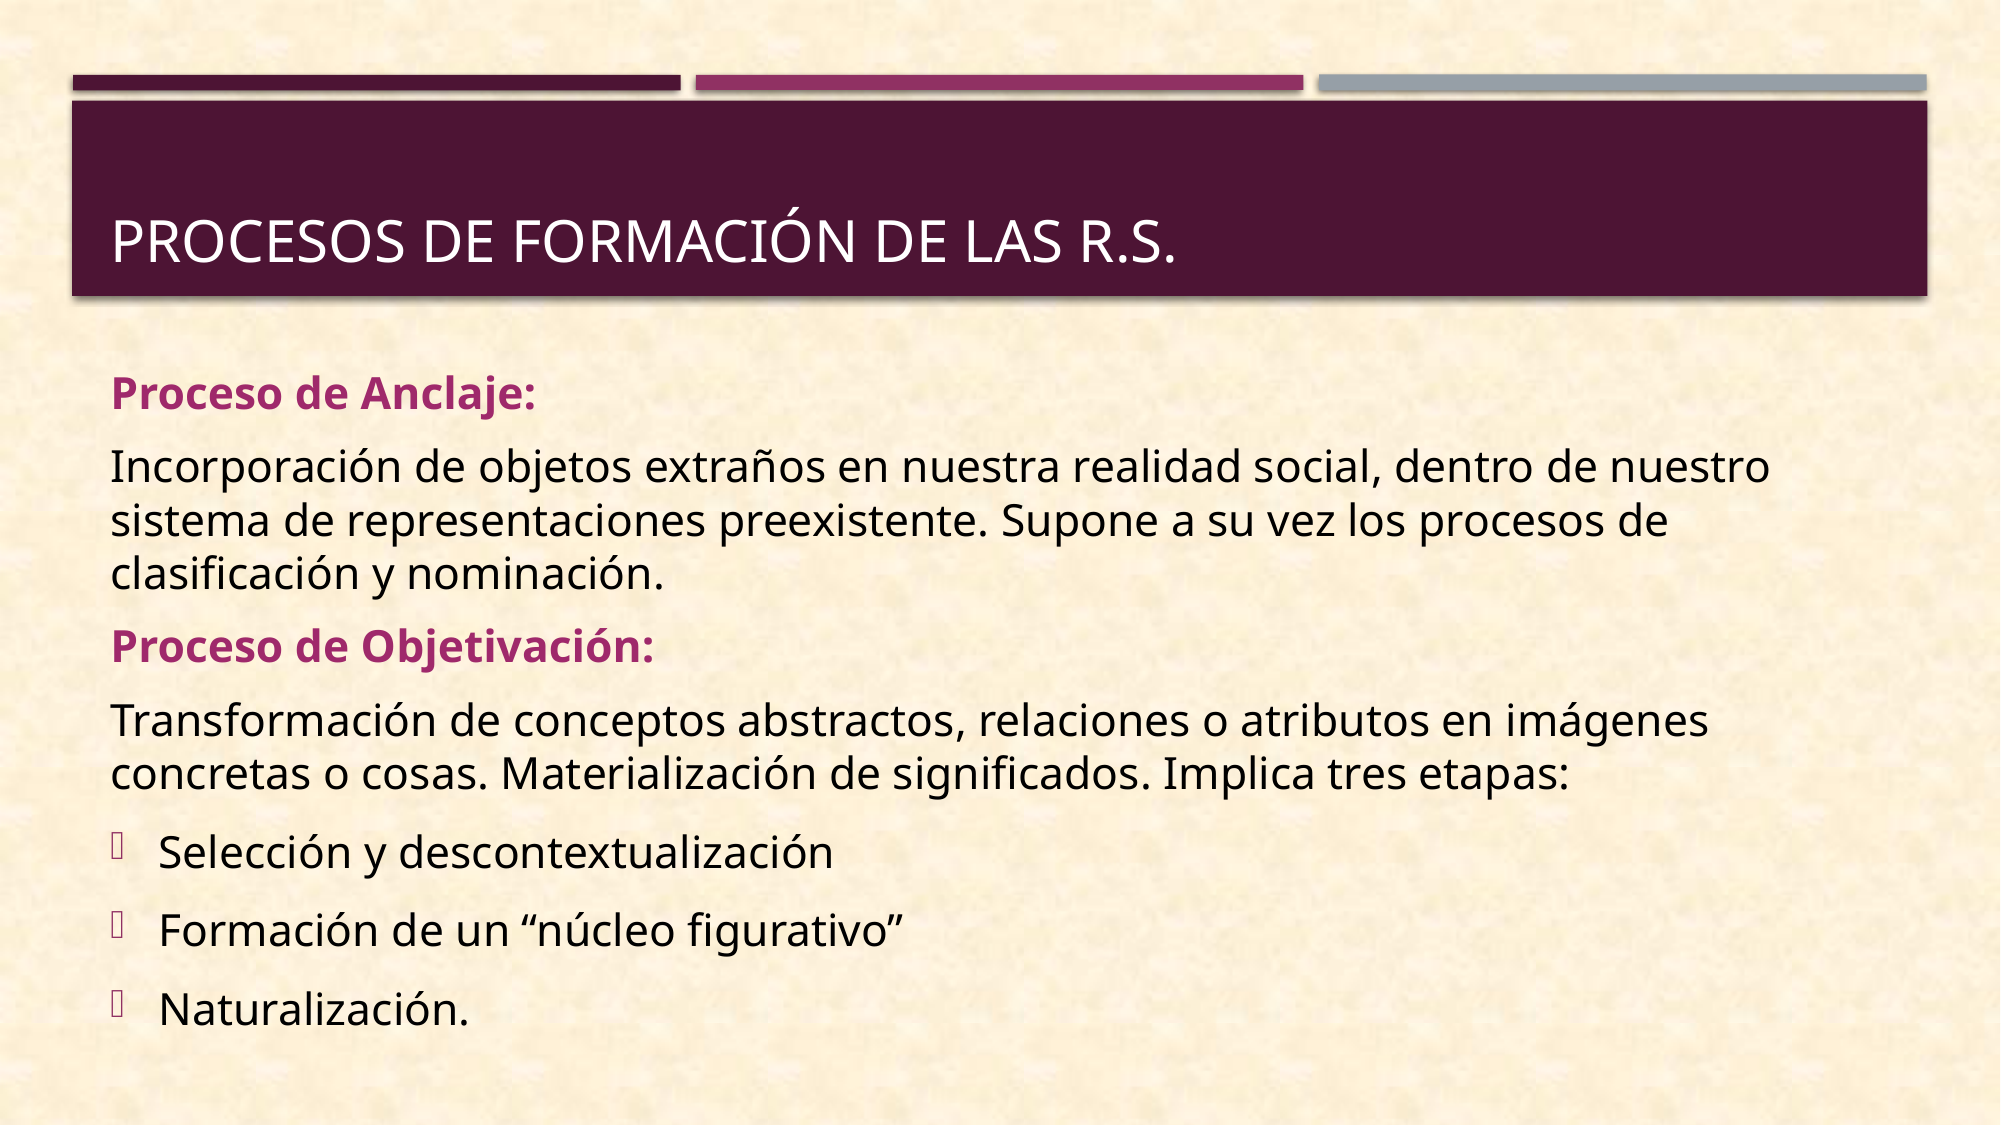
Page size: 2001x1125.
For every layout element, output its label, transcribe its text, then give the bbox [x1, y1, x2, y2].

list Proceso de Anclaje: Incorporación de objetos extraños en nuestra realidad social, dentro de nuestro sistema de representaciones preexistente. Supone a su vez los procesos de clasificación y nominación. Proceso de Objetivación: Transformación de conceptos abstractos, relaciones o atributos en imágenes concretas o cosas. Materialización de significados. Implica tres etapas: Selección y descontextualización Formación de un “núcleo figurativo” Naturalización. [95, 357, 1927, 1048]
title Procesos de formación de las r.s. [95, 115, 1905, 282]
picture [0, 0, 2001, 1125]
